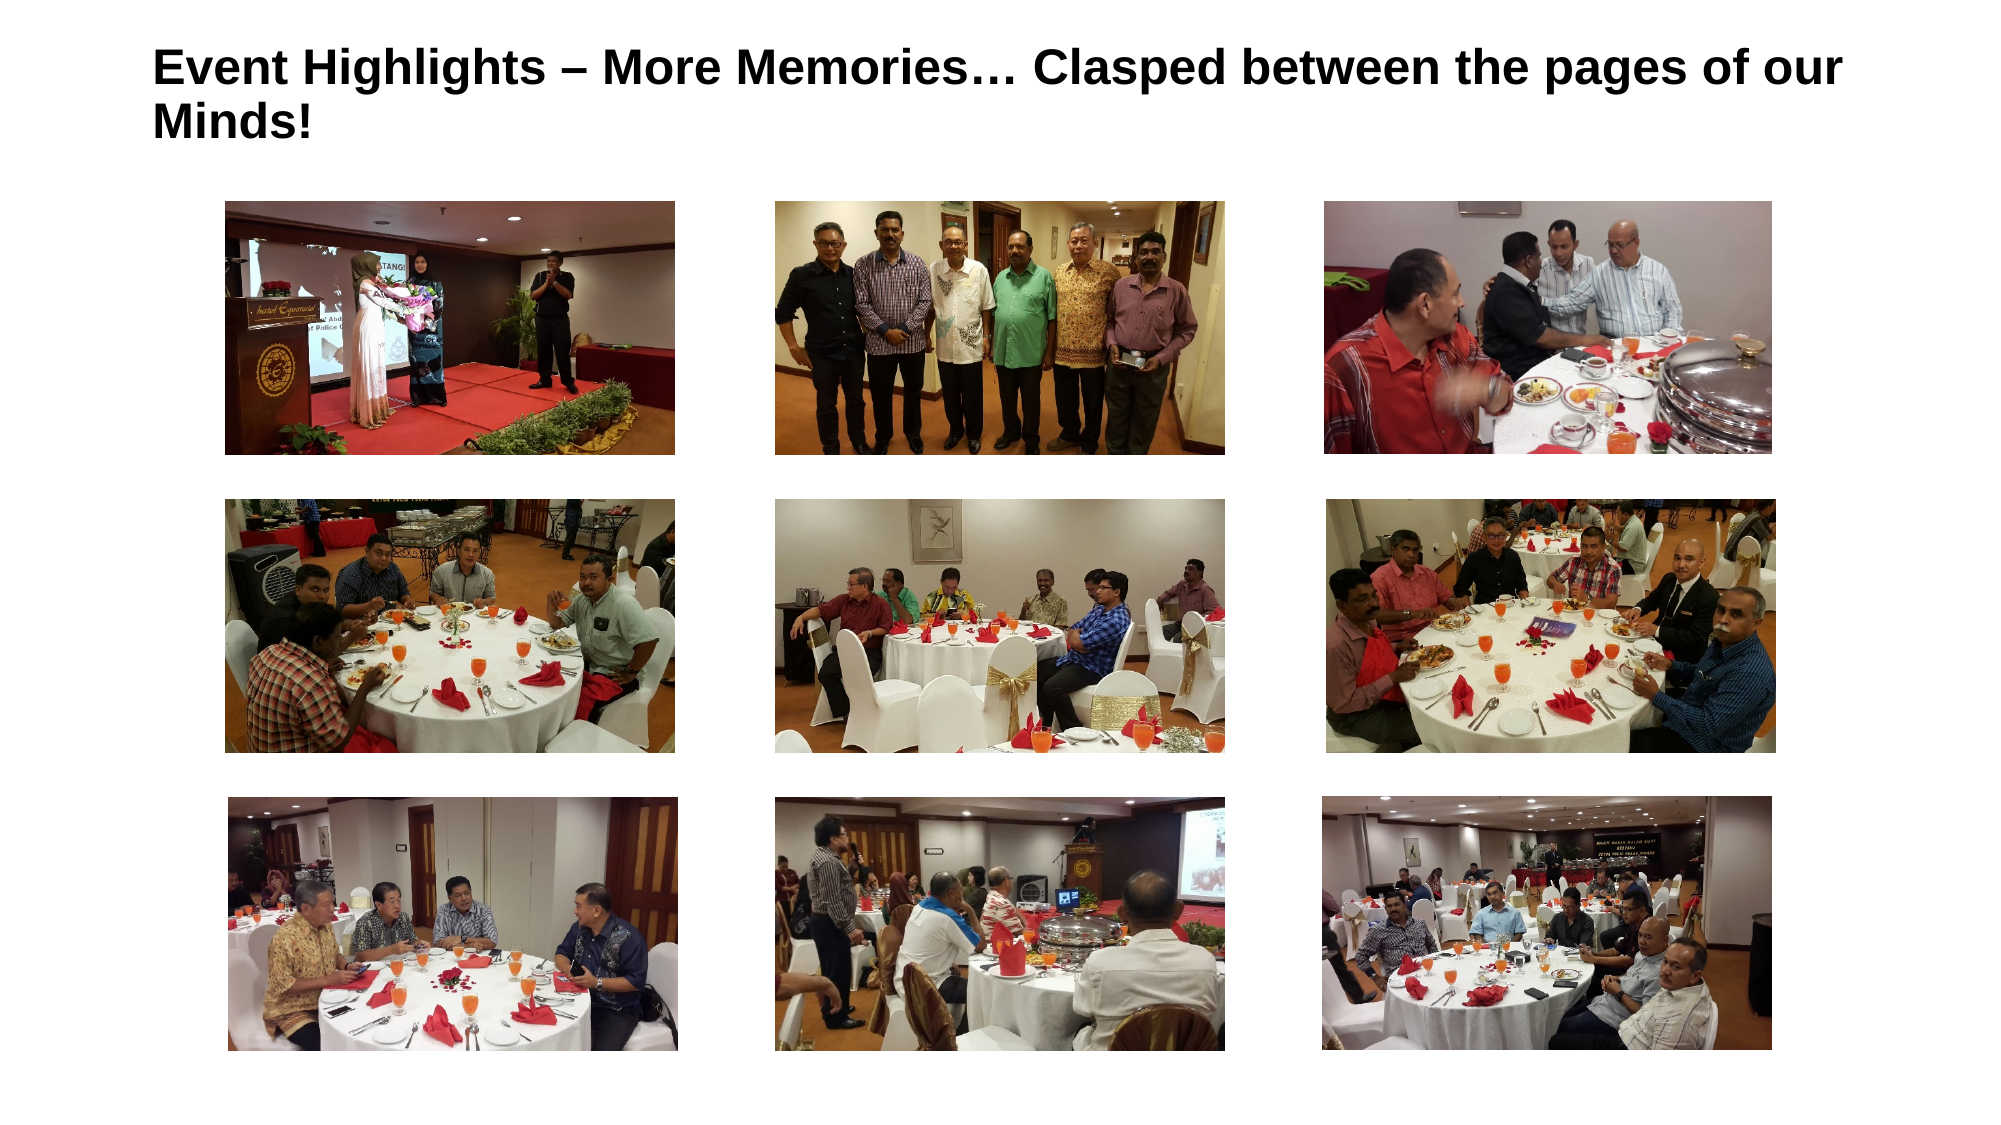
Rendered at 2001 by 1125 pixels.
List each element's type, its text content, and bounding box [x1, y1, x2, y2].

picture [228, 797, 678, 1051]
title Event Highlights – More Memories… Clasped between the pages of our Minds! [137, 33, 1863, 157]
picture [775, 797, 1225, 1051]
picture [775, 499, 1225, 753]
picture [1326, 499, 1776, 753]
picture [1322, 796, 1772, 1050]
picture [1324, 201, 1772, 454]
picture [775, 201, 1225, 455]
picture [225, 499, 675, 753]
picture [225, 201, 675, 455]
